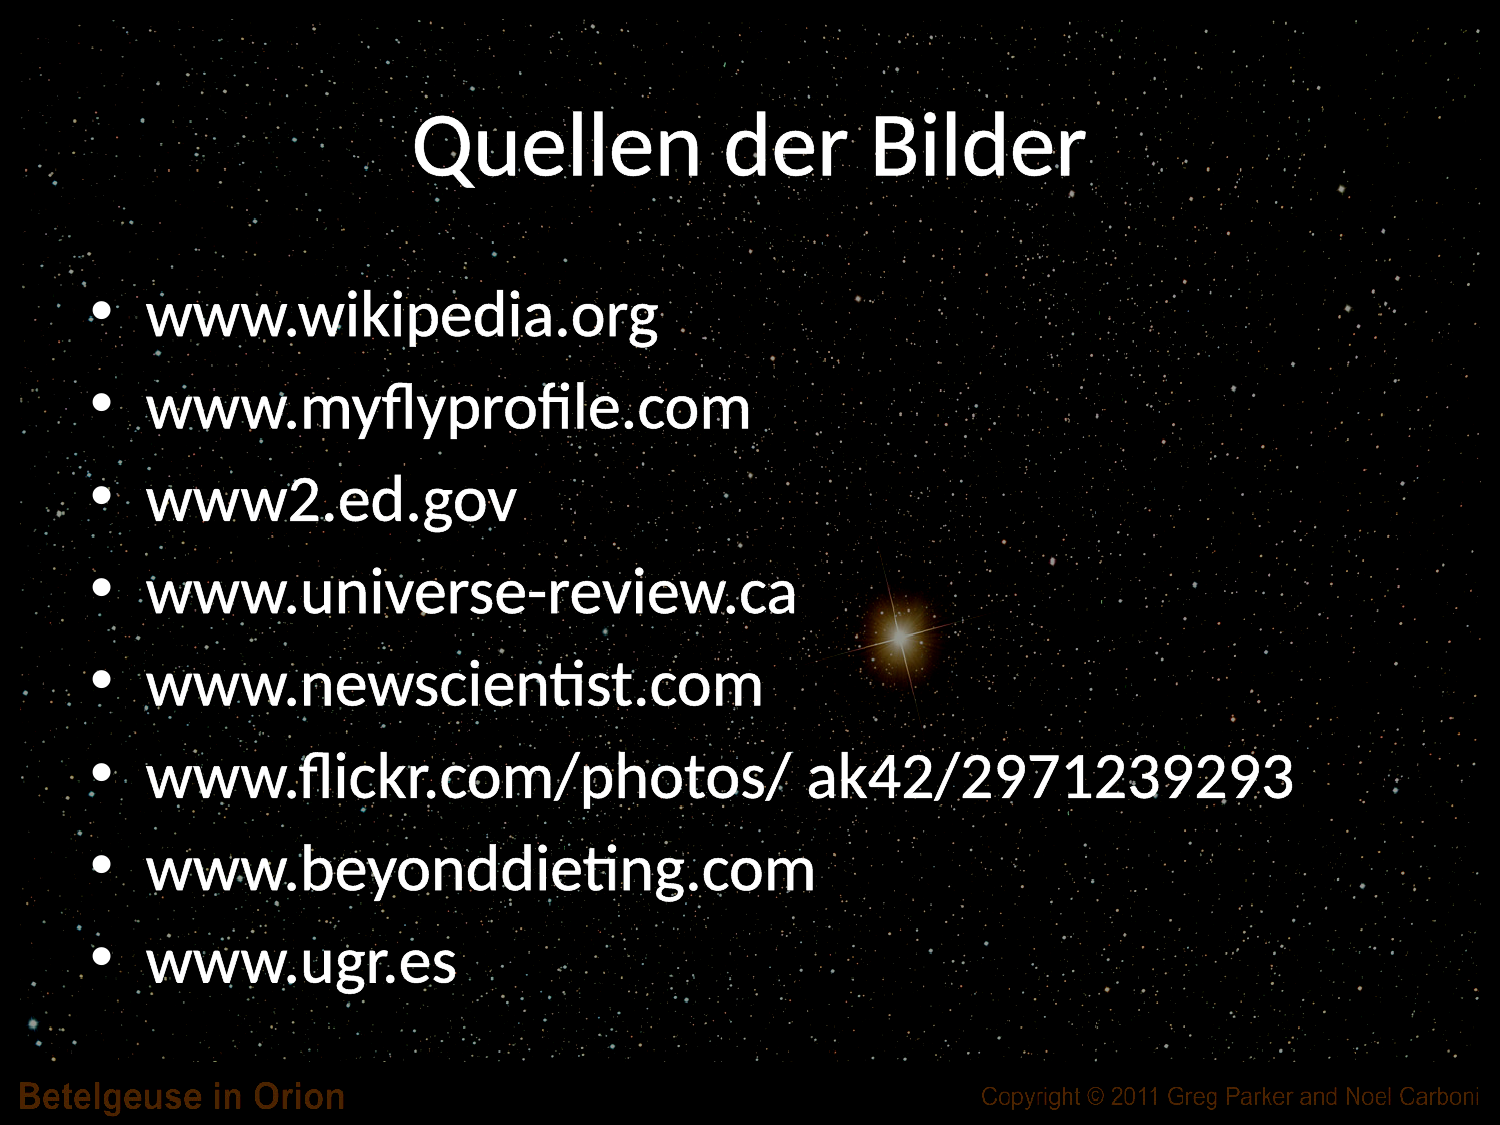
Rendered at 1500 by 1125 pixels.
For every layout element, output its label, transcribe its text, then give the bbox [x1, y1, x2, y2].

list www.wikipedia.org www.myflyprofile.com www2.ed.gov www.universe-review.ca www.newscientist.com www.flickr.com/photos/ ak42/2971239293 www.beyonddieting.com www.ugr.es [75, 262, 1425, 1005]
title Quellen der Bilder [75, 45, 1425, 233]
